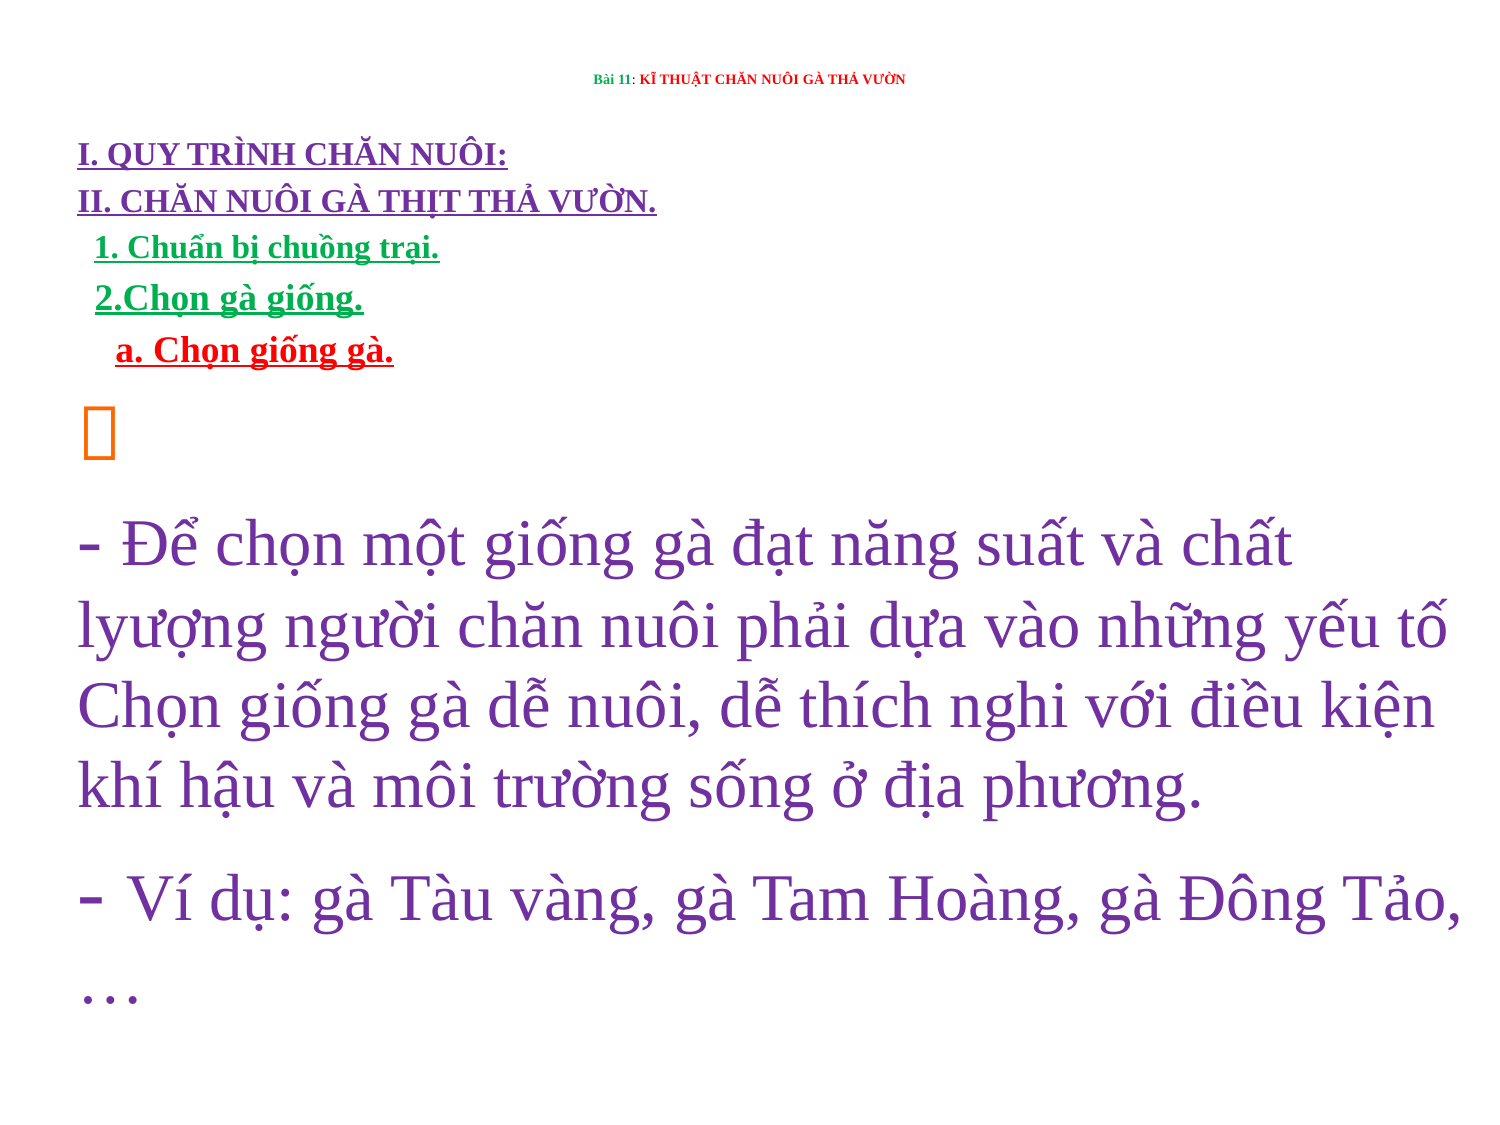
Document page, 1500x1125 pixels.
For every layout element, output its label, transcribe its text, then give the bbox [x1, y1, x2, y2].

title Bài 11: KĨ THUẬT CHĂN NUÔI GÀ THẢ VƯỜN [75, 45, 1425, 113]
list I. QUY TRÌNH CHĂN NUÔI: II. CHĂN NUÔI GÀ THỊT THẢ VƯỜN. 1. Chuẩn bị chuồng trại. 2.Chọn gà giống. a. Chọn giống gà.  - Để chọn một giống gà đạt năng suất và chất lyượng người chăn nuôi phải dựa vào những yếu tố Chọn giống gà dễ nuôi, dễ thích nghi với điều kiện khí hậu và môi trường sống ở địa phương. - Ví dụ: gà Tàu vàng, gà Tam Hoàng, gà Đông Tảo, … [62, 125, 1500, 1113]
